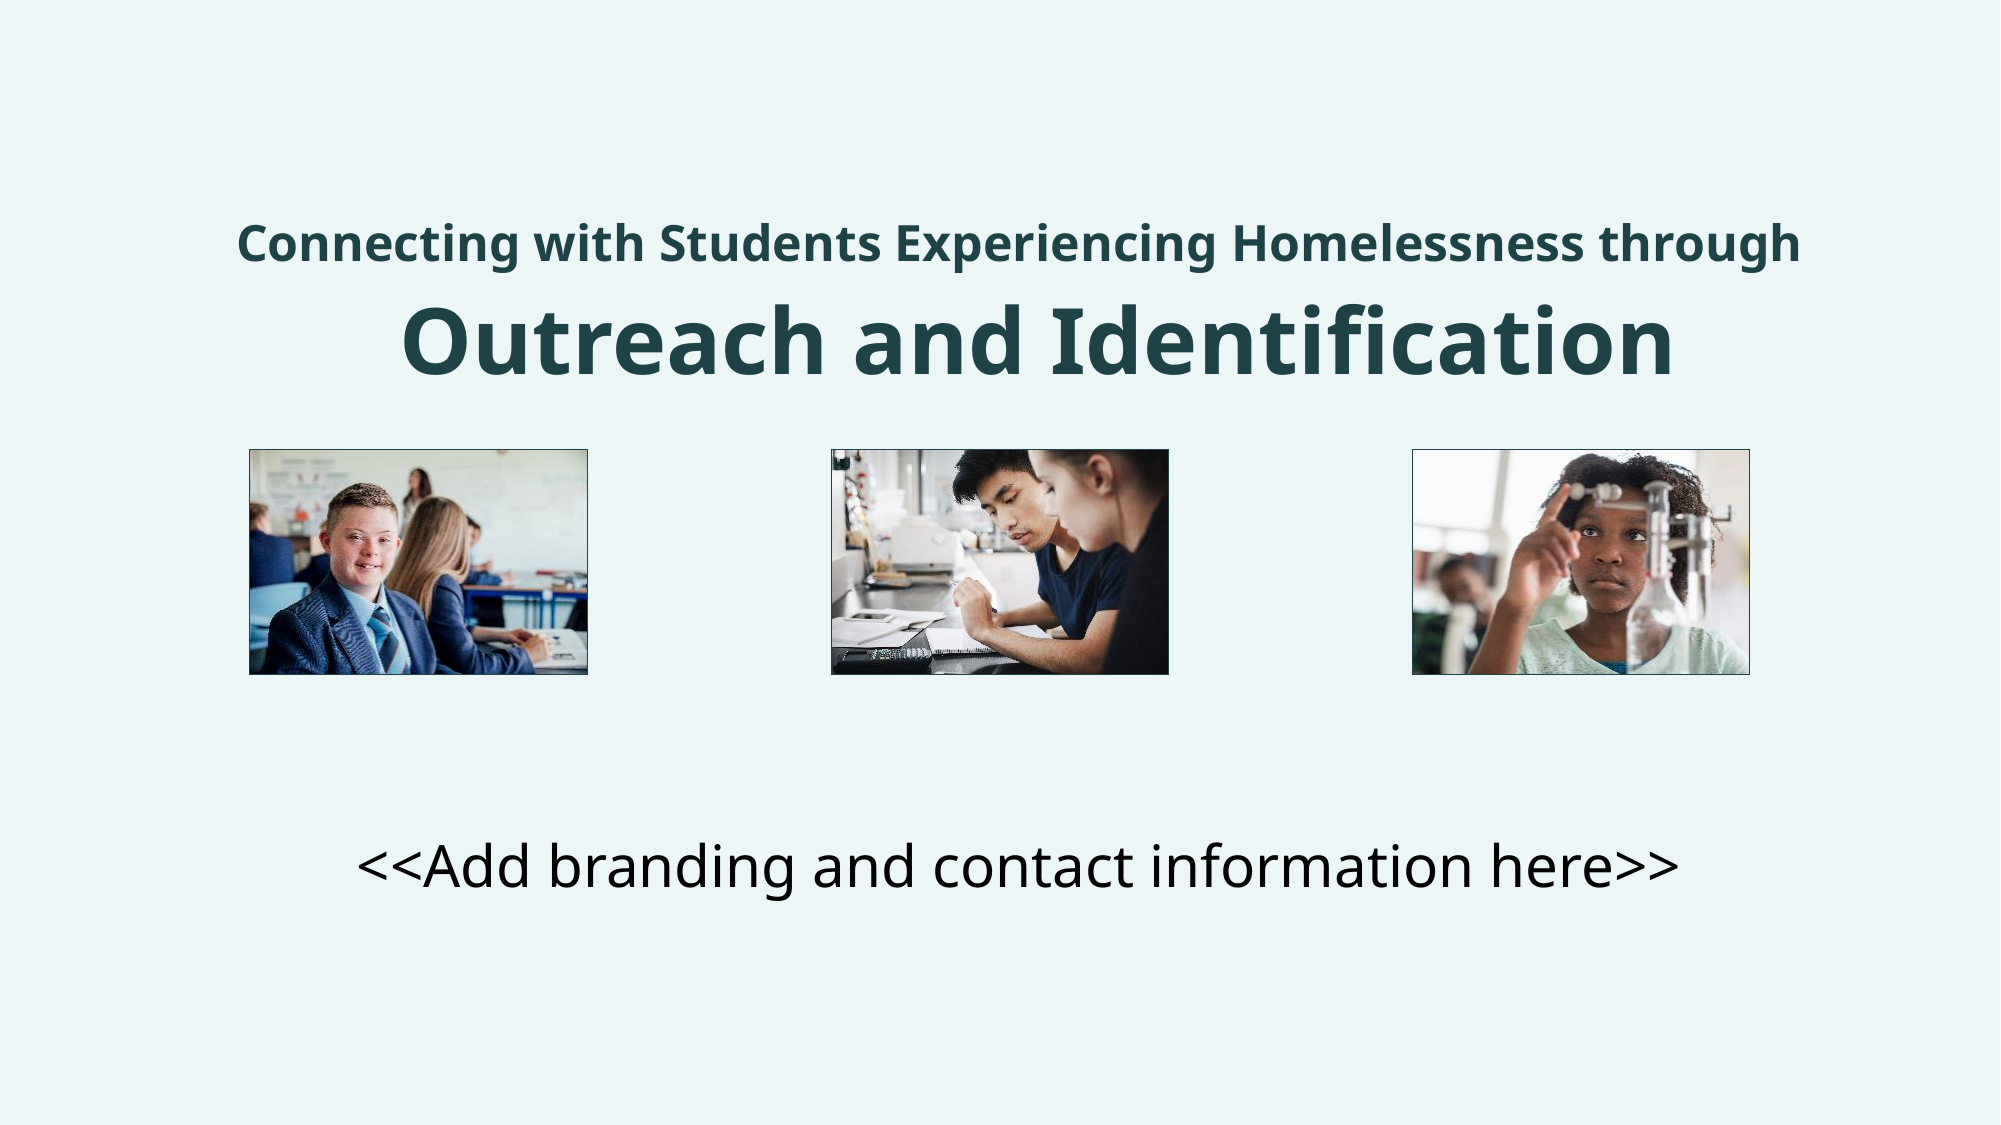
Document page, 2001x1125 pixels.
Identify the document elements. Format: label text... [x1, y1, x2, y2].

list Connecting with Students Experiencing Homelessness through Outreach and Identification [101, 114, 1900, 485]
picture [1412, 448, 1751, 675]
picture [249, 448, 588, 675]
list <<Add branding and contact information here>> [249, 724, 1750, 1013]
picture [831, 448, 1170, 675]
